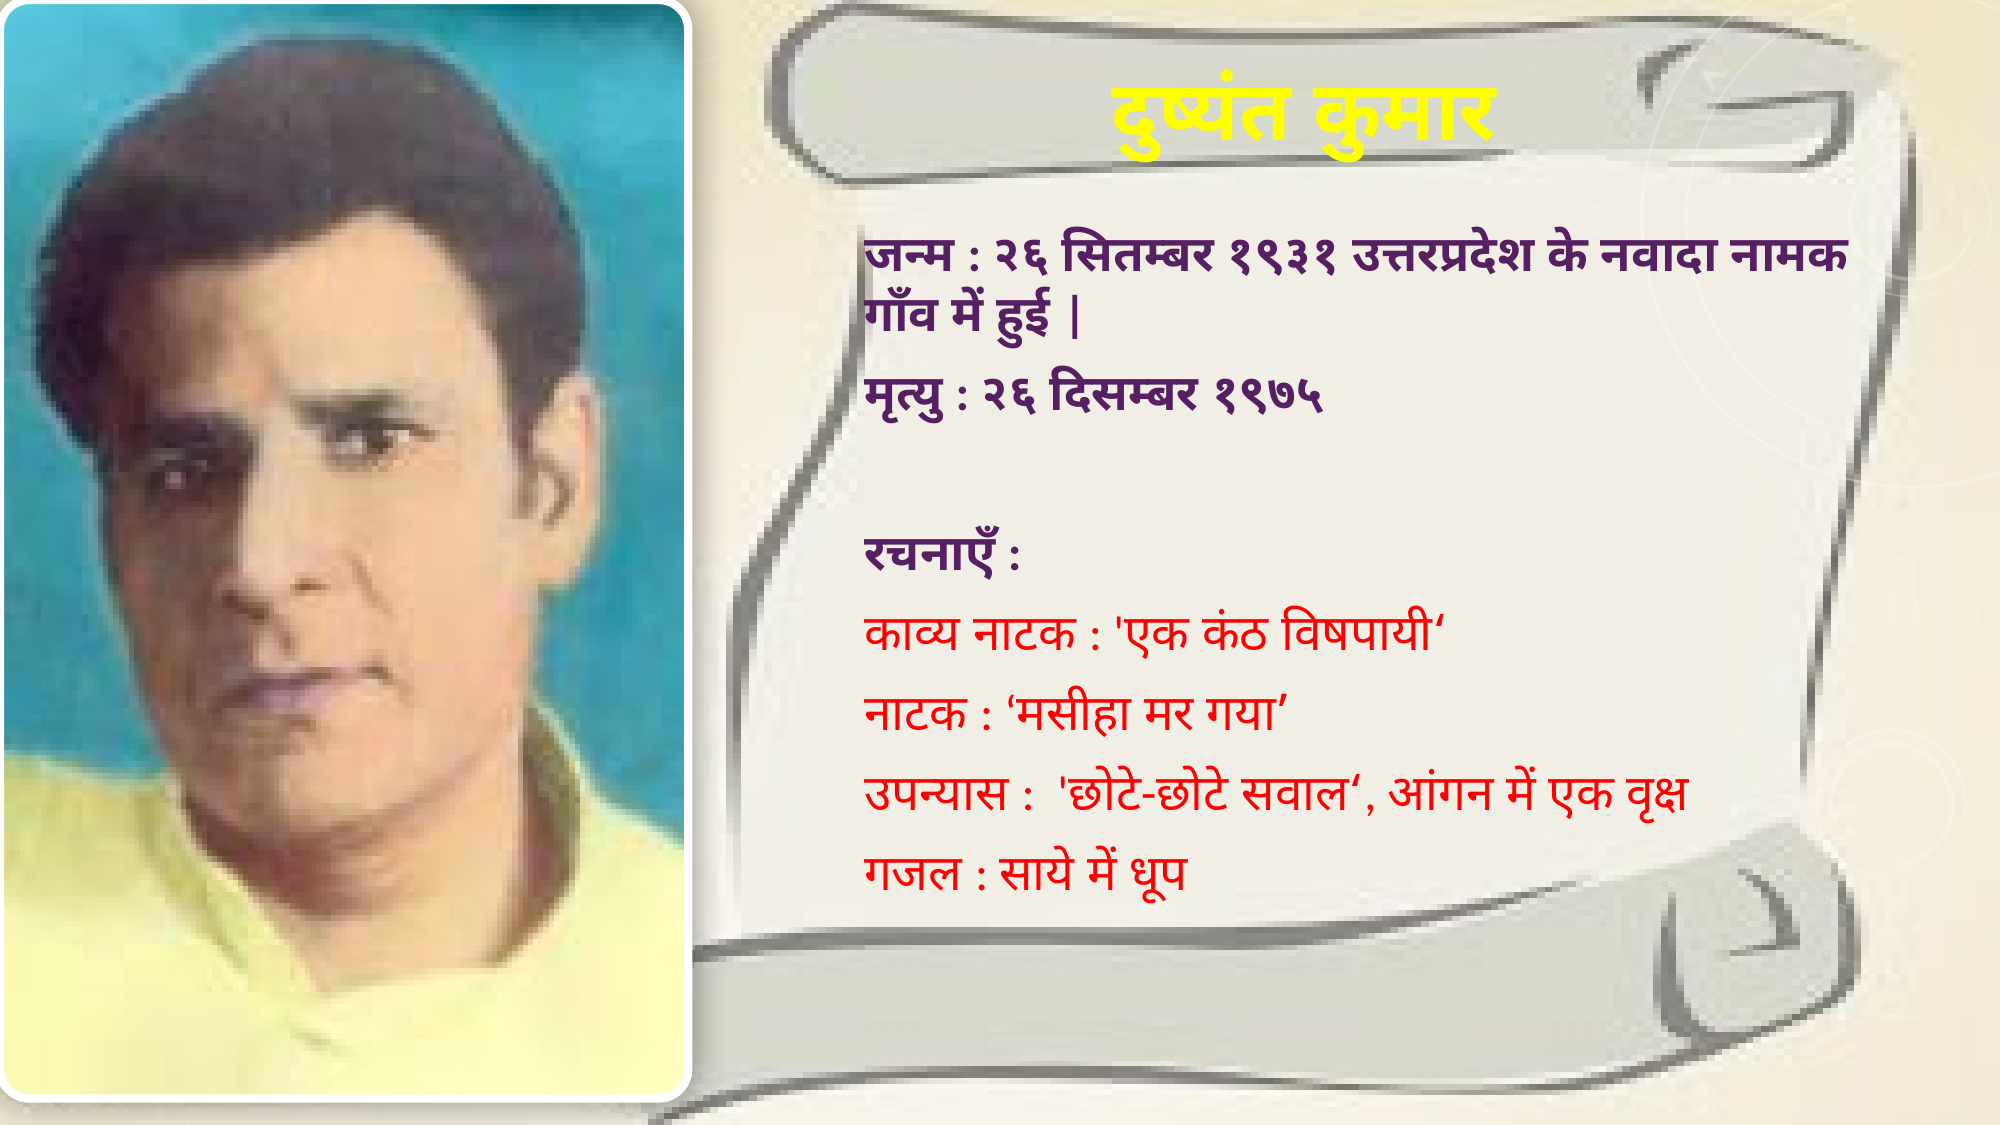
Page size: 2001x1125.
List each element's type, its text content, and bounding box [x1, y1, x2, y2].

picture [0, 0, 2000, 1125]
title दुष्यंत कुमार [809, 0, 1821, 165]
list जन्म : २६ सितम्बर १९३१ उत्तरप्रदेश के नवादा नामक गाँव में हुई | मृत्यु : २६ दिसम्बर १९७५ रचनाएँ : काव्य नाटक : 'एक कंठ विषपायी‘ नाटक : ‘मसीहा मर गया’ उपन्यास : 'छोटे-छोटे सवाल‘, आंगन में एक वृक्ष गजल : साये में धूप [849, 214, 1939, 914]
